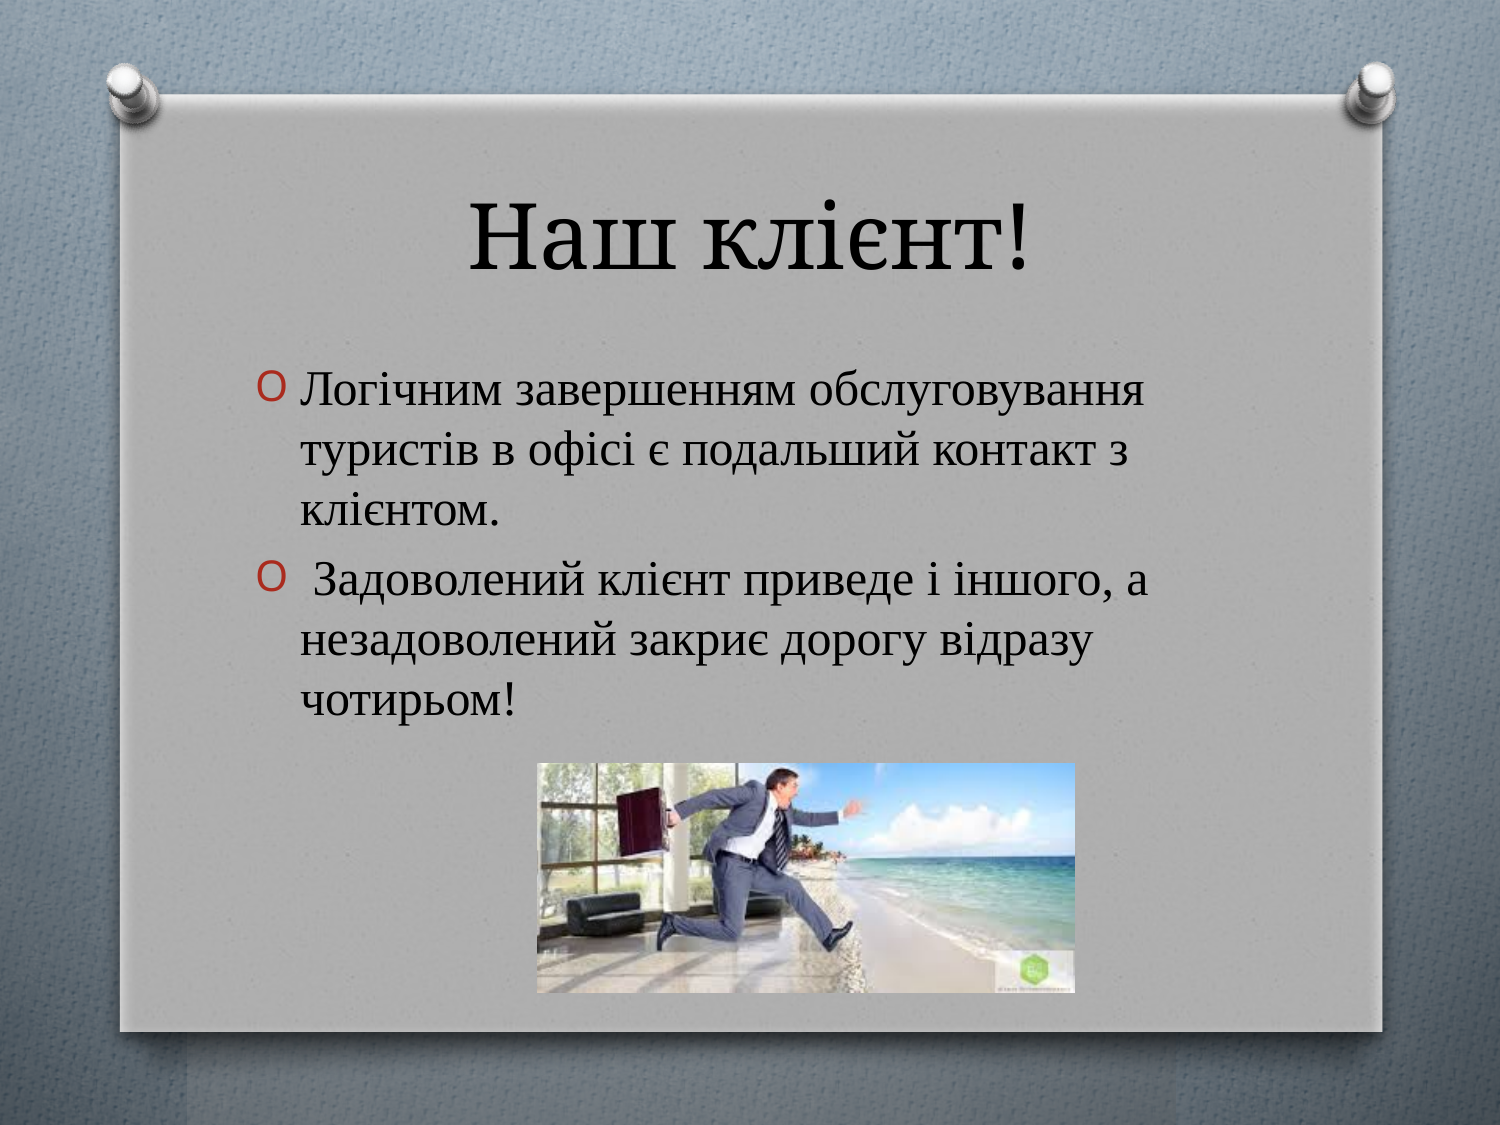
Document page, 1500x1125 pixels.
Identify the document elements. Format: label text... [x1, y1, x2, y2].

picture [75, 29, 198, 153]
picture [537, 763, 1076, 994]
picture [1317, 35, 1439, 156]
list Логічним завершенням обслуговування туристів в офісі є подальший контакт з клієнтом. Задоволений клієнт приведе і іншого, а незадоволений закриє дорогу відразу чотирьом! [240, 347, 1257, 939]
title Наш клієнт! [179, 134, 1323, 332]
